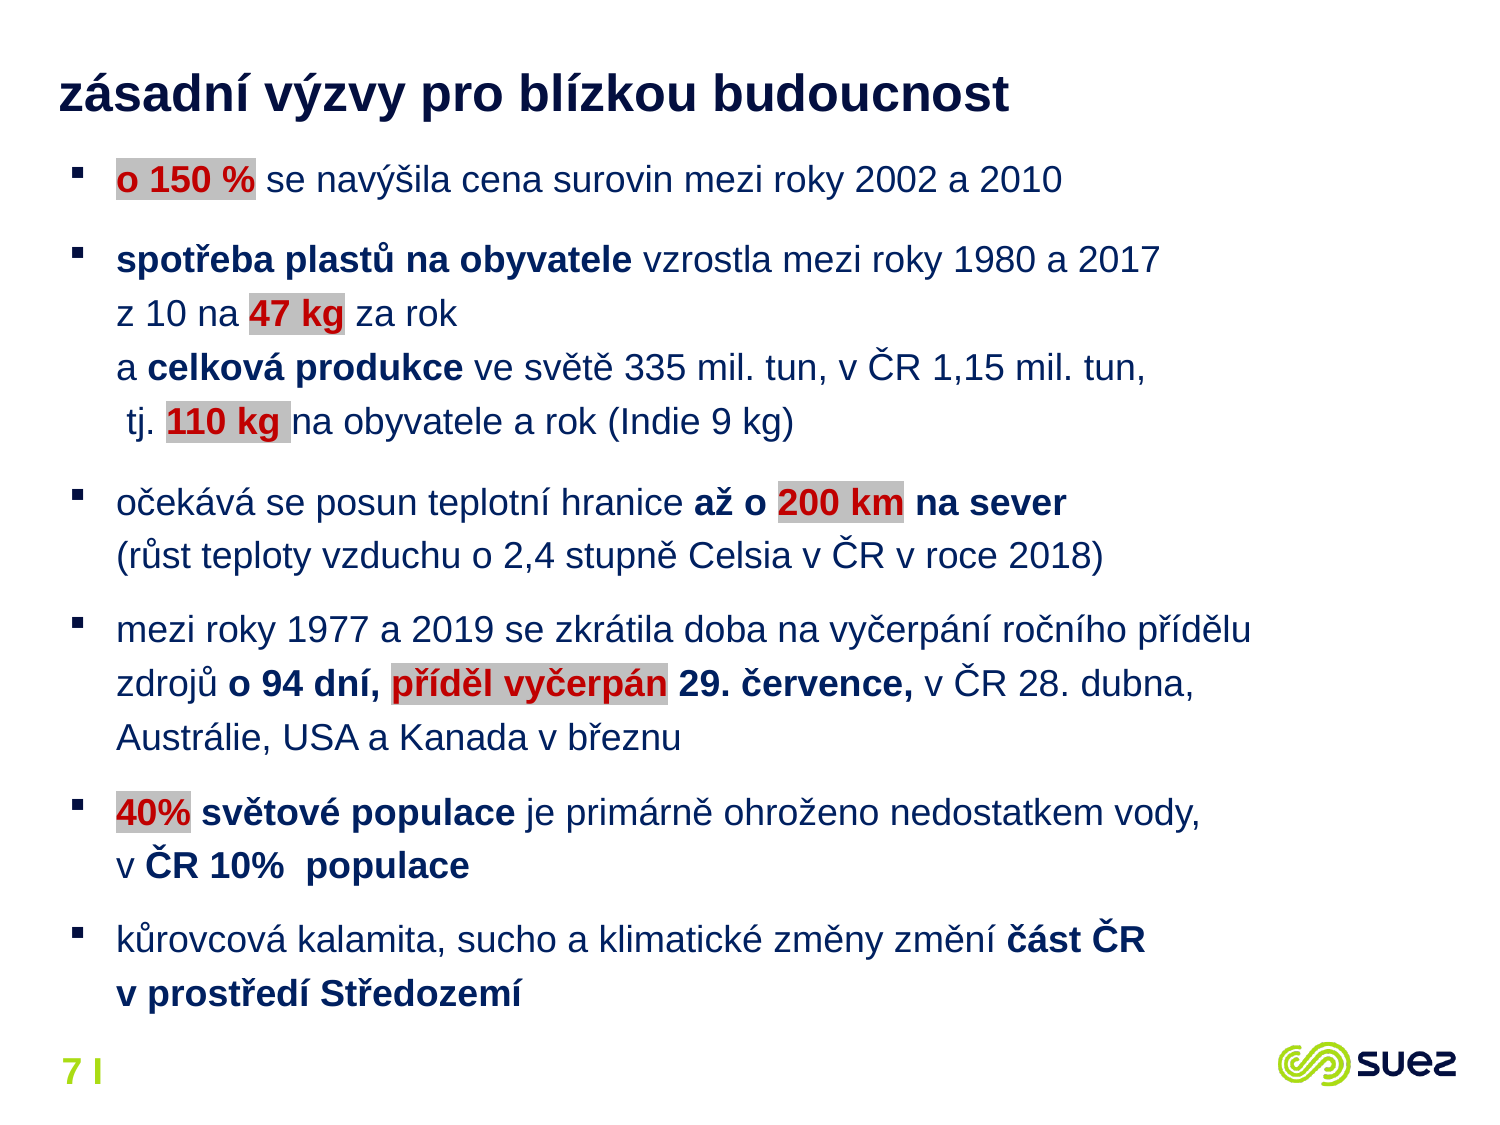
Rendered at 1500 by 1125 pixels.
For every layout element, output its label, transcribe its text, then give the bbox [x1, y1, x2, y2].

slide_number 7 I [0, 1046, 113, 1124]
text_box o 150 % se navýšila cena surovin mezi roky 2002 a 2010 spotřeba plastů na obyvatele vzrostla mezi roky 1980 a 2017 z 10 na 47 kg za rok a celková produkce ve světě 335 mil. tun, v ČR 1,15 mil. tun, tj. 110 kg na obyvatele a rok (Indie 9 kg) očekává se posun teplotní hranice až o 200 km na sever (růst teploty vzduchu o 2,4 stupně Celsia v ČR v roce 2018) mezi roky 1977 a 2019 se zkrátila doba na vyčerpání ročního přídělu zdrojů o 94 dní, příděl vyčerpán 29. července, v ČR 28. dubna, Austrálie, USA a Kanada v březnu 40% světové populace je primárně ohroženo nedostatkem vody, v ČR 10% populace kůrovcová kalamita, sucho a klimatické změny změní část ČR v prostředí Středozemí [54, 138, 1354, 1051]
picture [1263, 1006, 1500, 1125]
title zásadní výzvy pro blízkou budoucnost [58, 66, 1400, 297]
